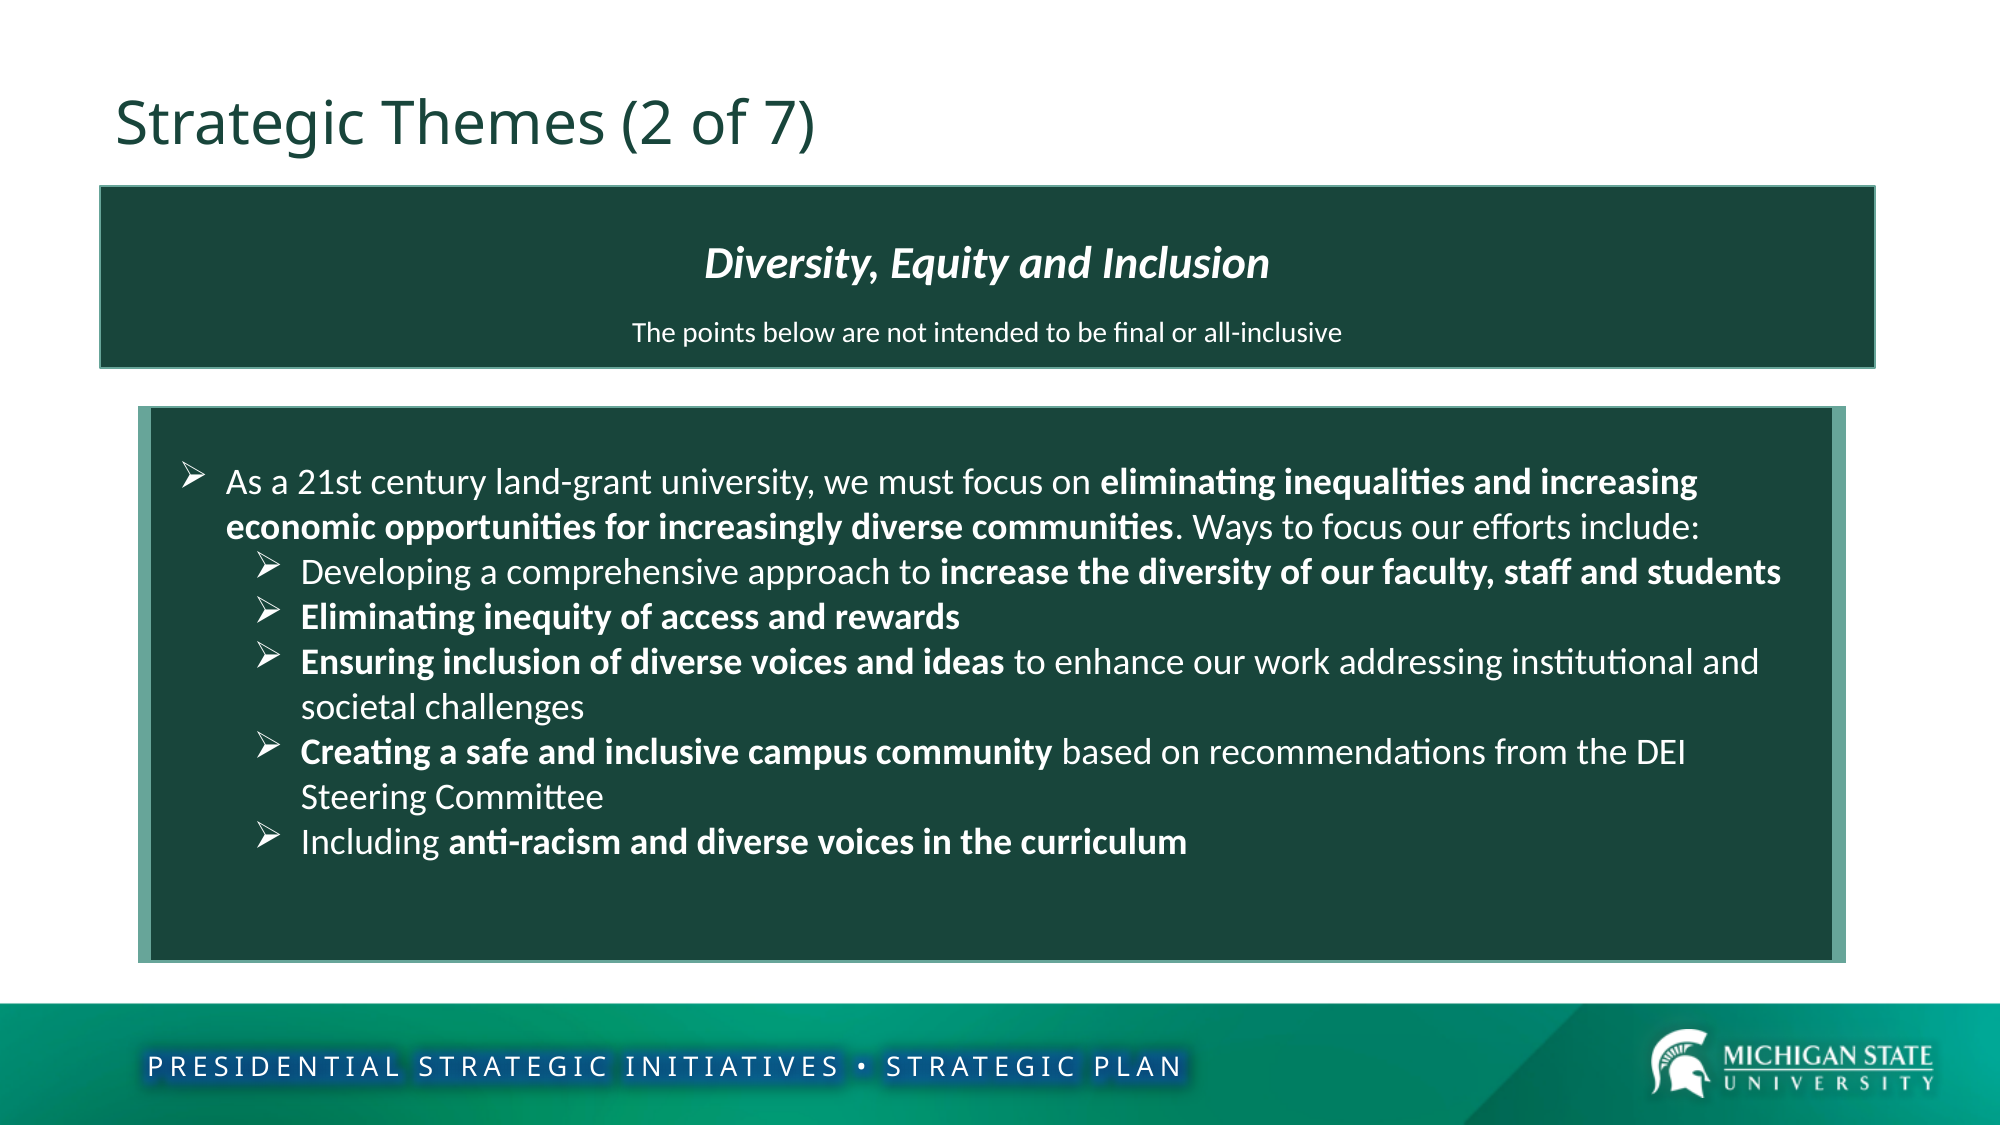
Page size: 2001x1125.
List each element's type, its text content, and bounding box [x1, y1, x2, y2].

title Strategic Themes (2 of 7) [100, 16, 1826, 185]
text_box Diversity, Equity and Inclusion The points below are not intended to be final or all-inclusive [99, 185, 1876, 368]
picture [0, 0, 2000, 1125]
